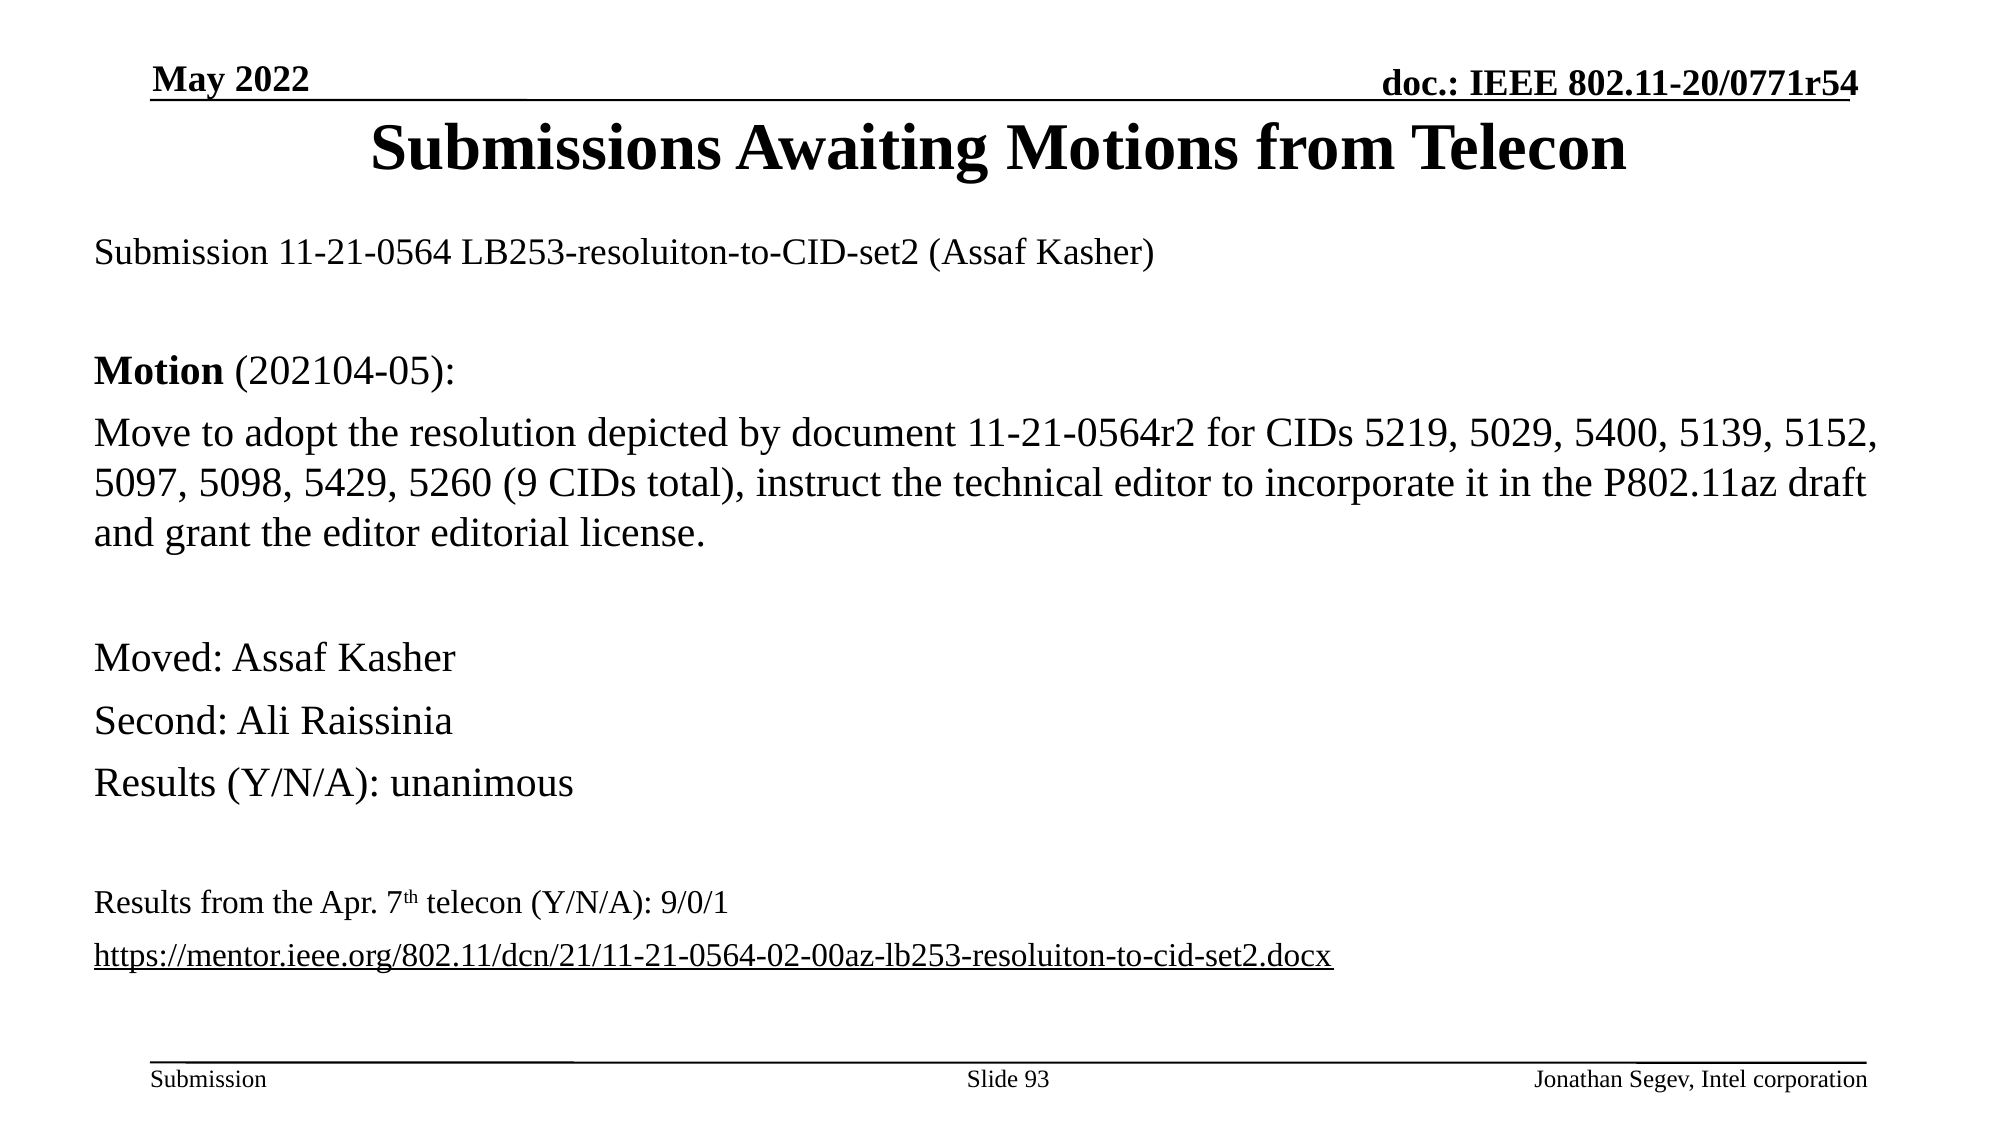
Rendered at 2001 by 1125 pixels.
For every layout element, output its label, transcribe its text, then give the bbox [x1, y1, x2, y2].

title Submissions Awaiting Motions from Telecon [149, 112, 1850, 173]
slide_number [152, 54, 563, 100]
list Submission 11-21-0564 LB253-resoluiton-to-CID-set2 (Assaf Kasher) Motion (202104-05): Move to adopt the resolution depicted by document 11-21-0564r2 for CIDs 5219, 5029, 5400, 5139, 5152, 5097, 5098, 5429, 5260 (9 CIDs total), instruct the technical editor to incorporate it in the P802.11az draft and grant the editor editorial license. Moved: Assaf Kasher Second: Ali Raissinia Results (Y/N/A): unanimous Results from the Apr. 7th telecon (Y/N/A): 9/0/1 https://mentor.ieee.org/802.11/dcn/21/11-21-0564-02-00az-lb253-resoluiton-to-cid-set2.docx [78, 219, 1922, 1000]
slide_number Slide 93 [950, 1061, 1067, 1123]
footer Jonathan Segev, Intel corporation [1171, 1061, 1869, 1093]
